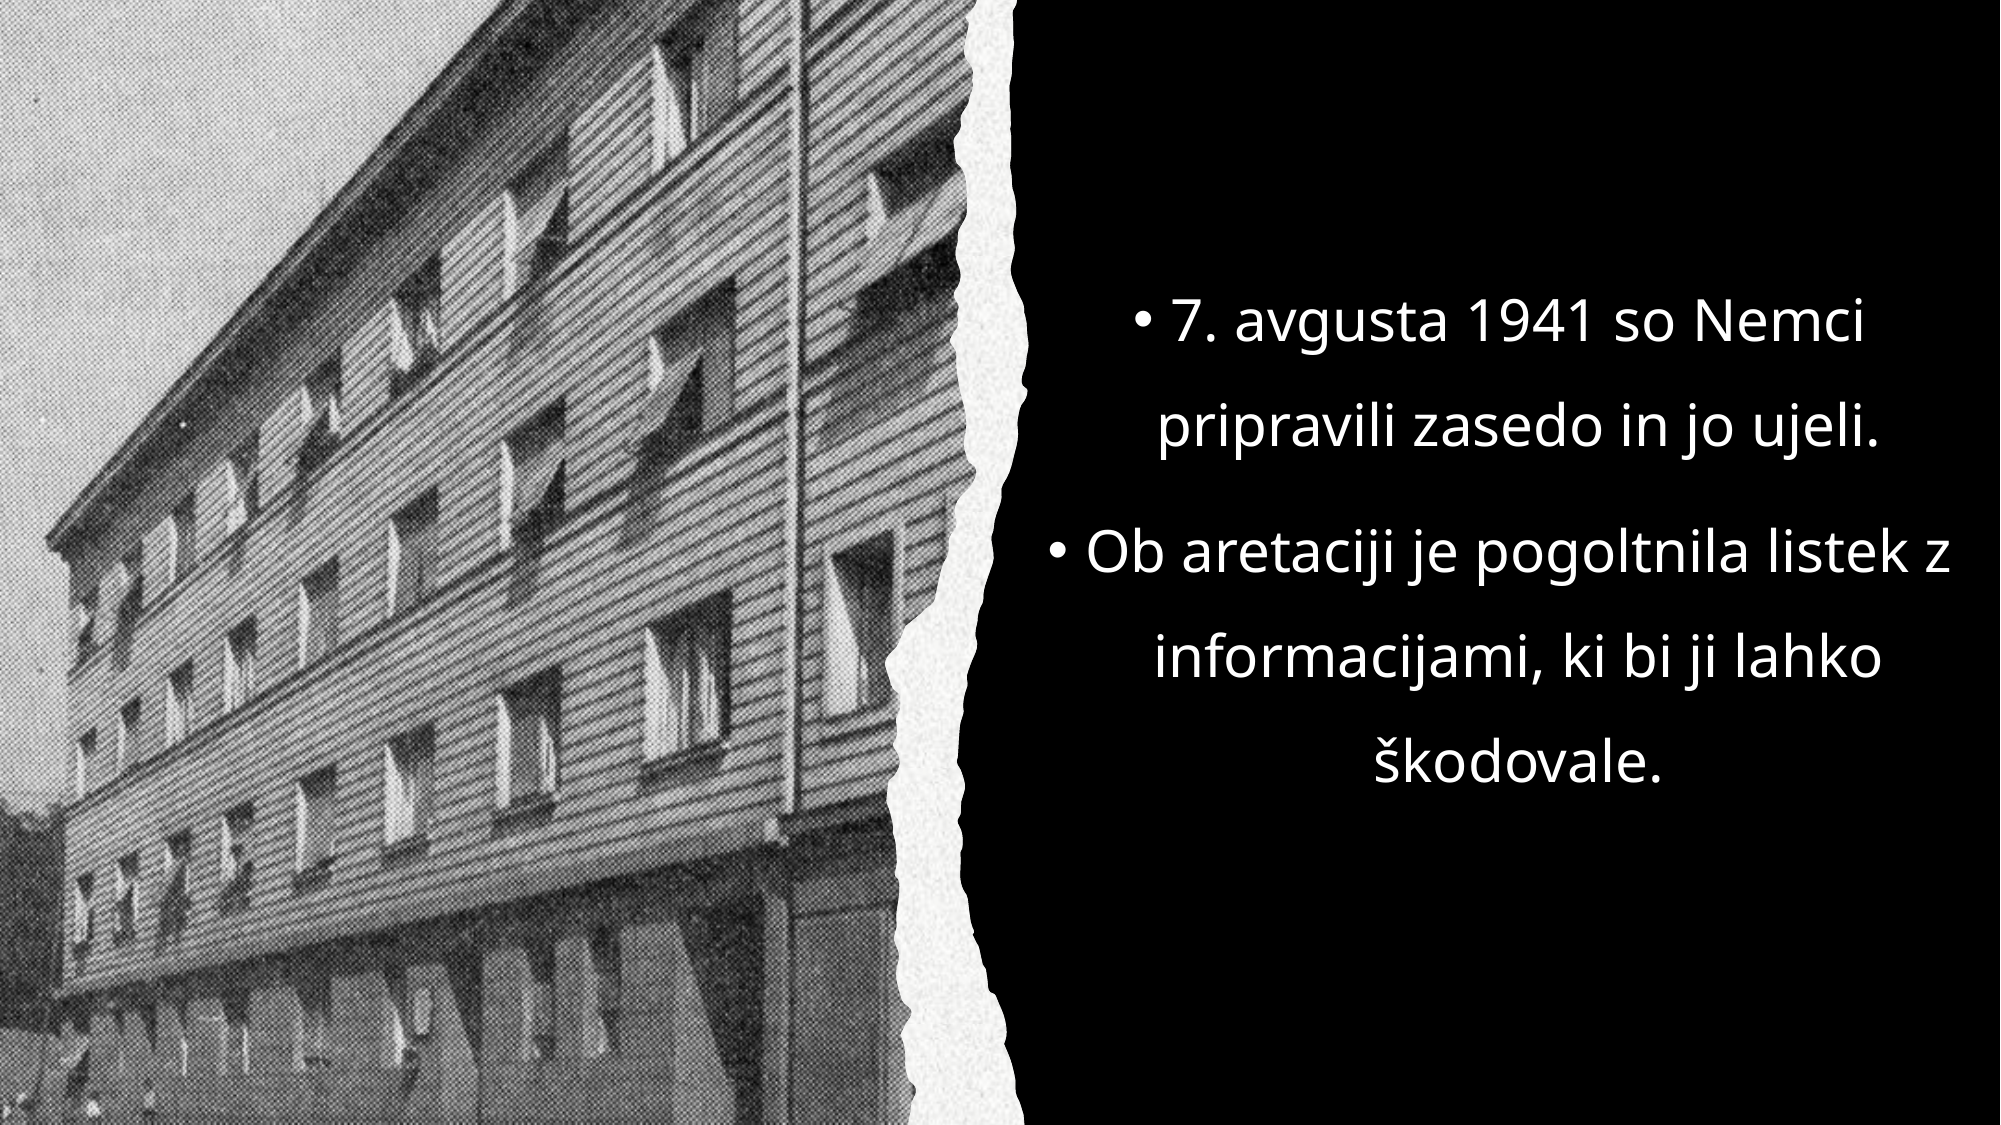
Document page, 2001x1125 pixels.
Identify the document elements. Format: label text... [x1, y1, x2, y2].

list 7. avgusta 1941 so Nemci pripravili zasedo in jo ujeli. Ob aretaciji je pogoltnila listek z informacijami, ki bi ji lahko škodovale. [1029, 241, 1986, 834]
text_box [884, 0, 1029, 1125]
picture [0, 0, 884, 1125]
text_box [1029, 0, 2000, 1125]
